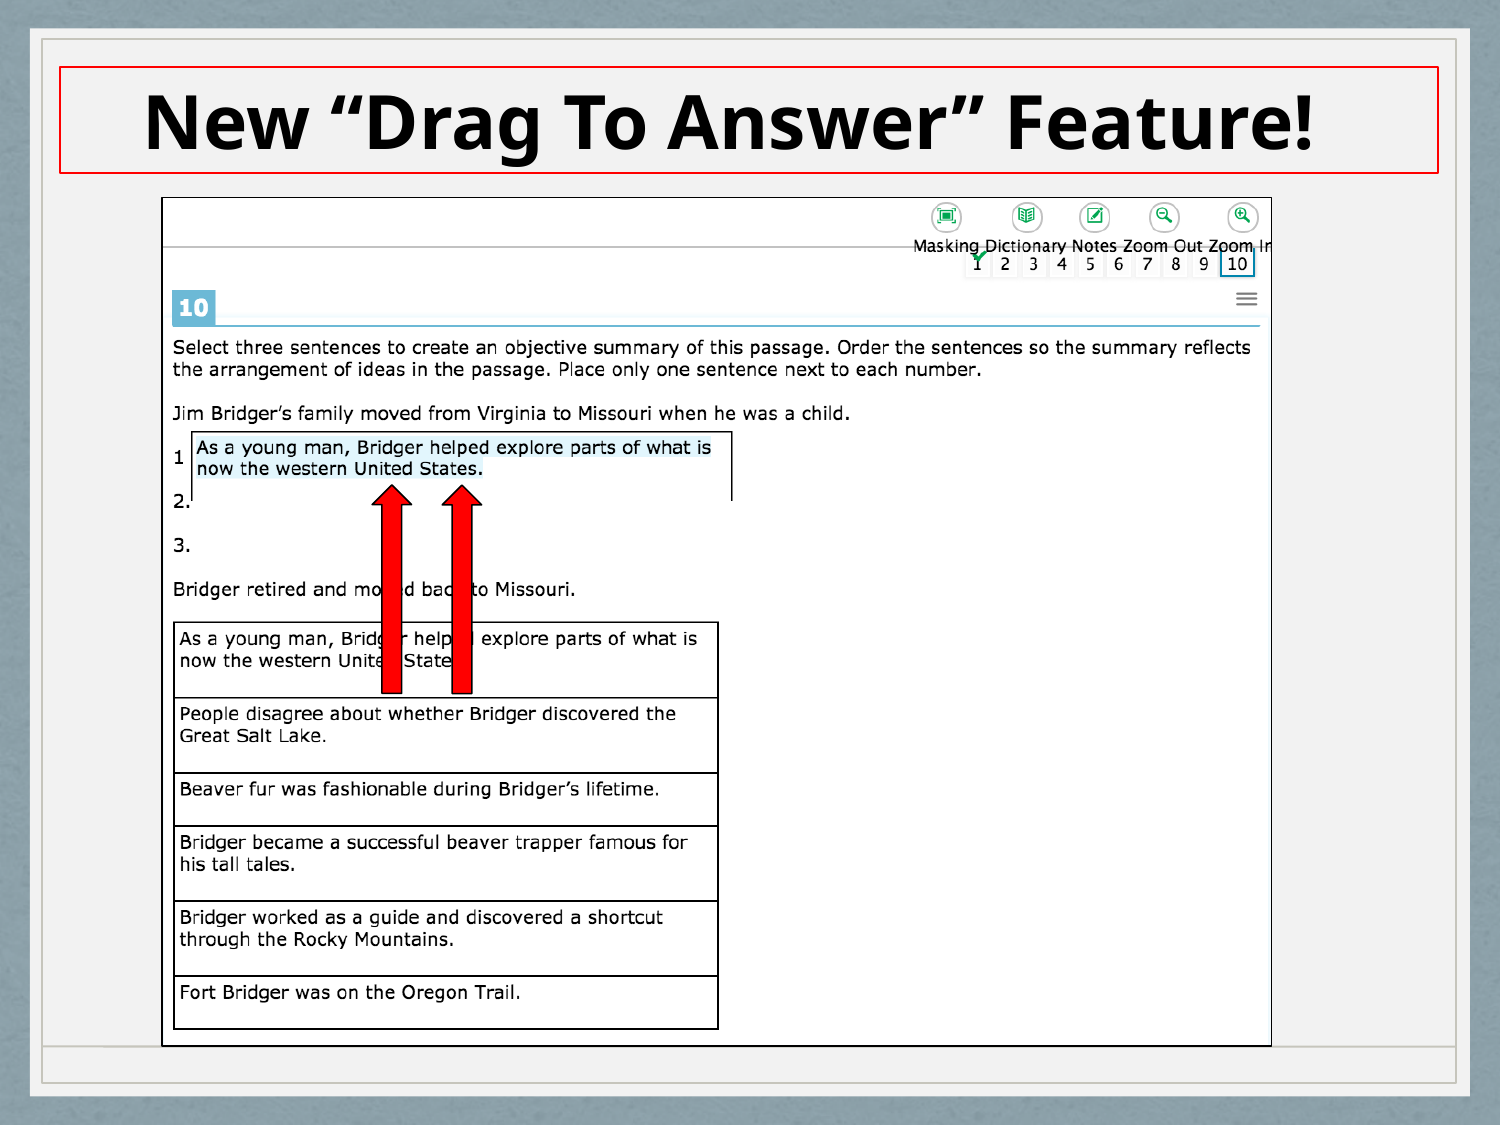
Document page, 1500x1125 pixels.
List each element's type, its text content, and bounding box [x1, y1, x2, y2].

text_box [371, 484, 482, 694]
text_box New “Drag To Answer” Feature! [59, 67, 1438, 174]
picture [0, 0, 1500, 1125]
